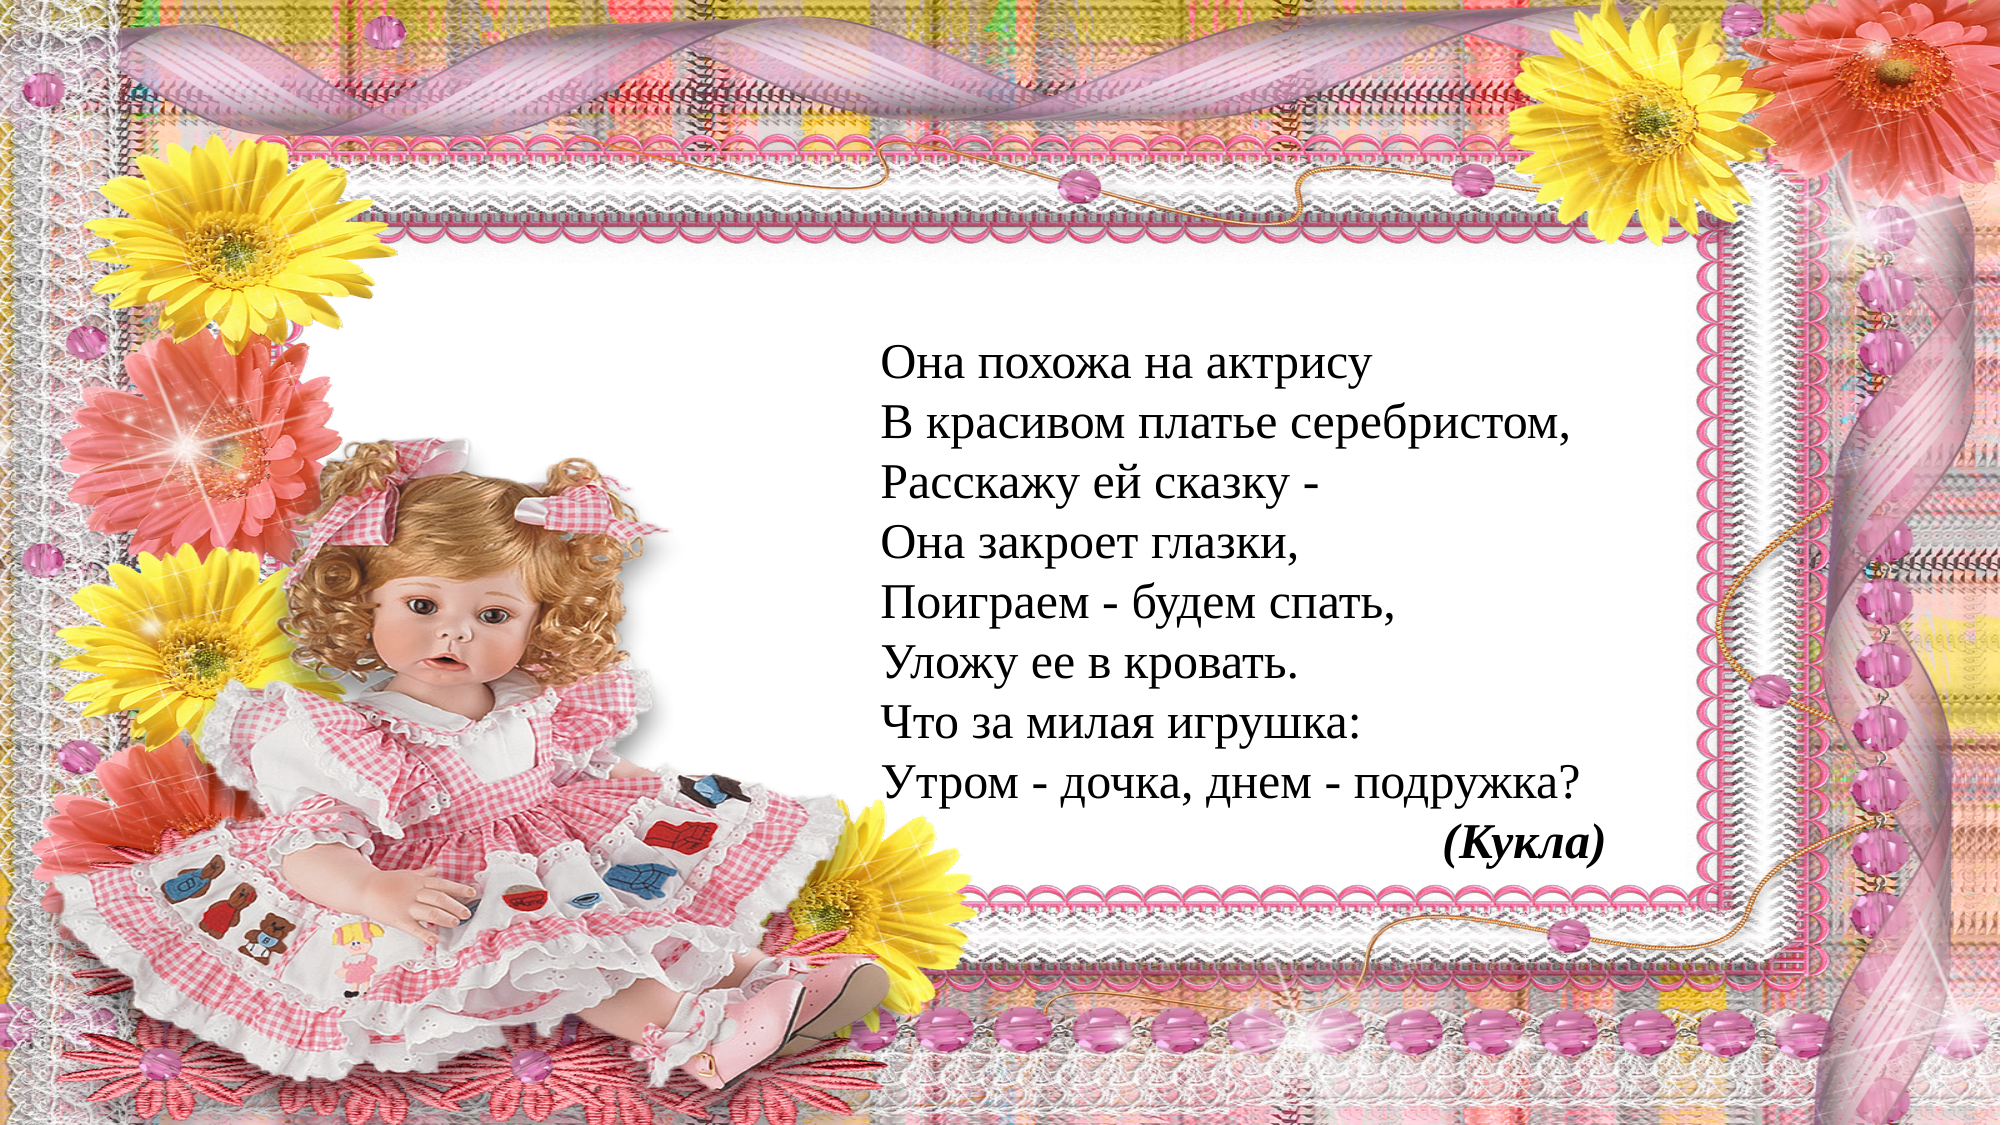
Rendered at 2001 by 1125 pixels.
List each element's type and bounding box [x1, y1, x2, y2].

list [0, 0, 2000, 1125]
